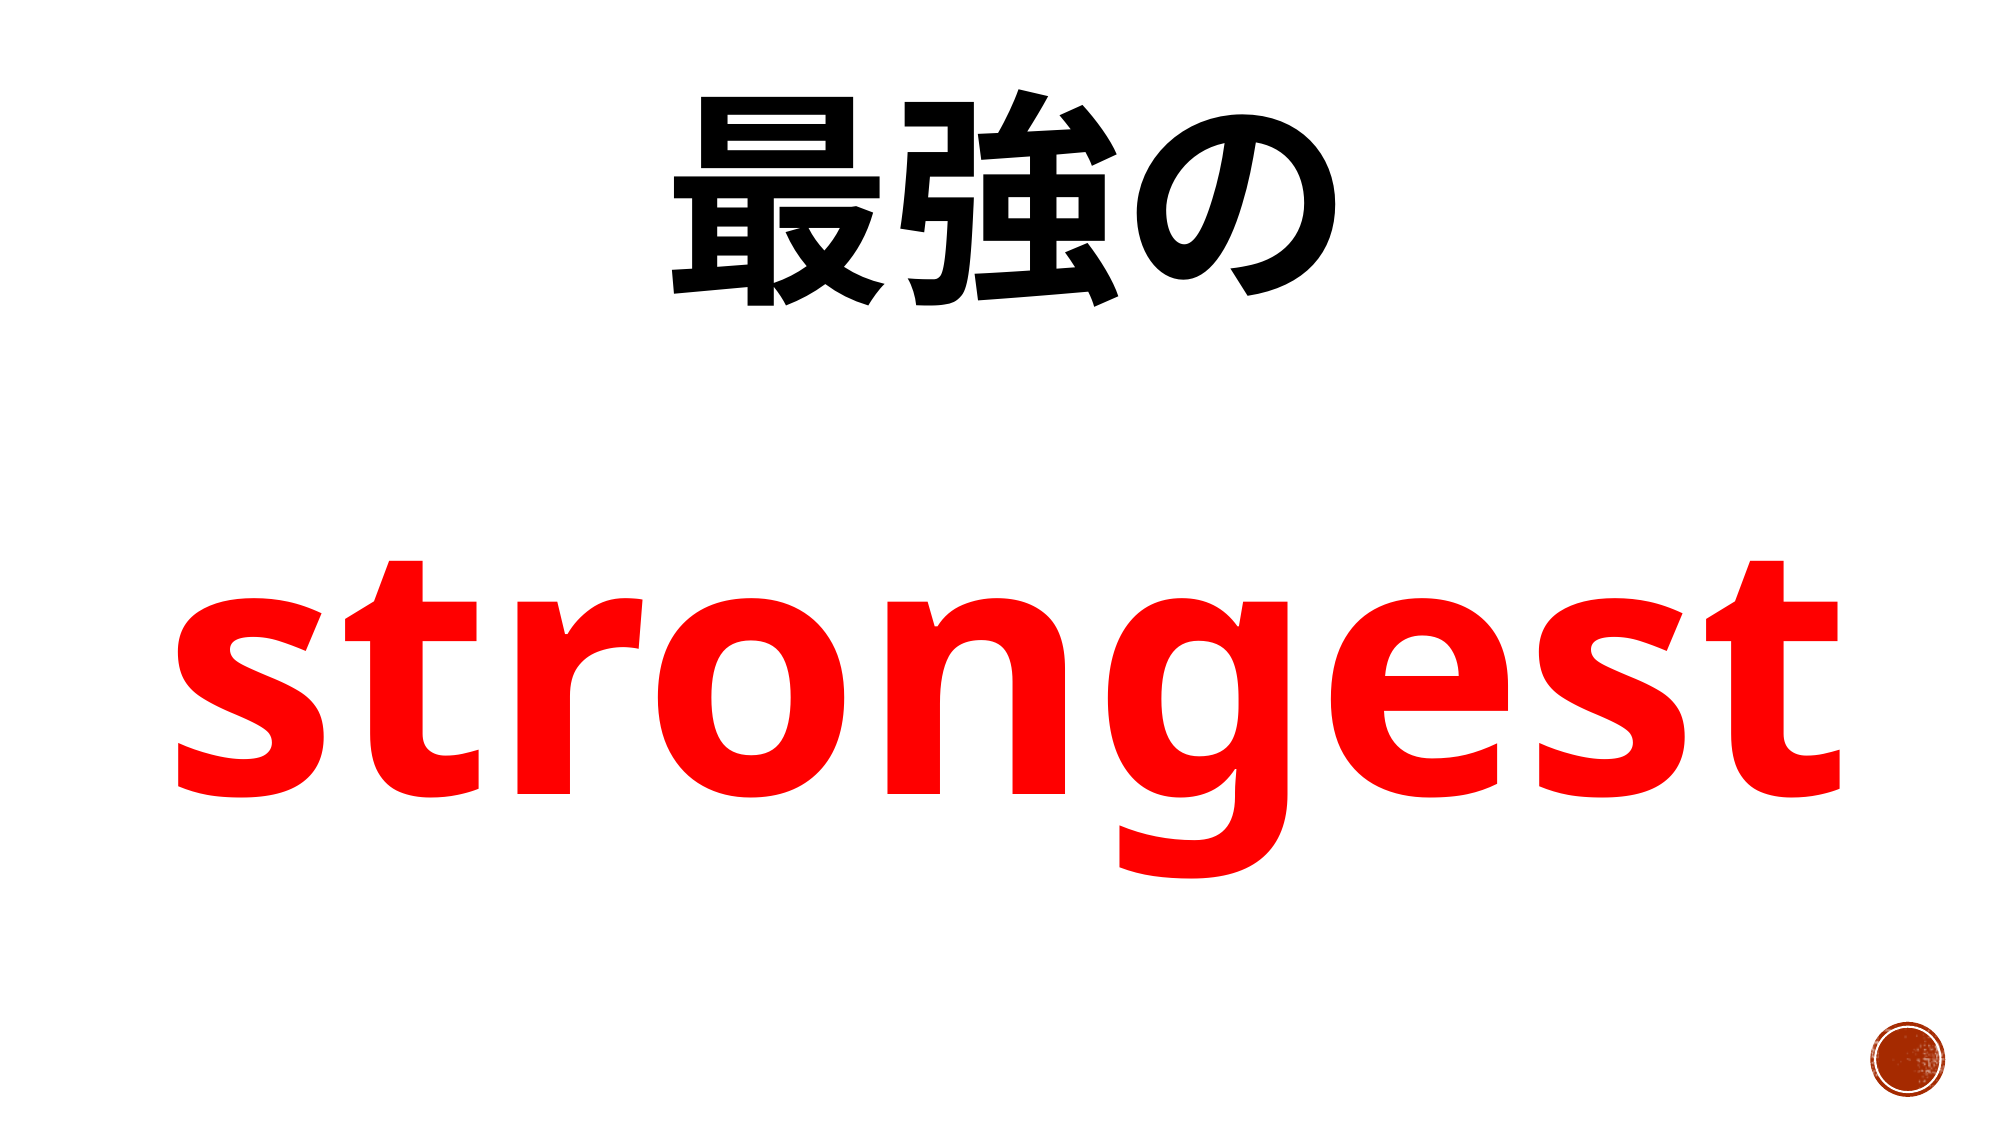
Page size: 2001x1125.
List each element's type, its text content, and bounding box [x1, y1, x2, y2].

title 最強の [46, 79, 1968, 344]
list strongest [46, 348, 1968, 1013]
